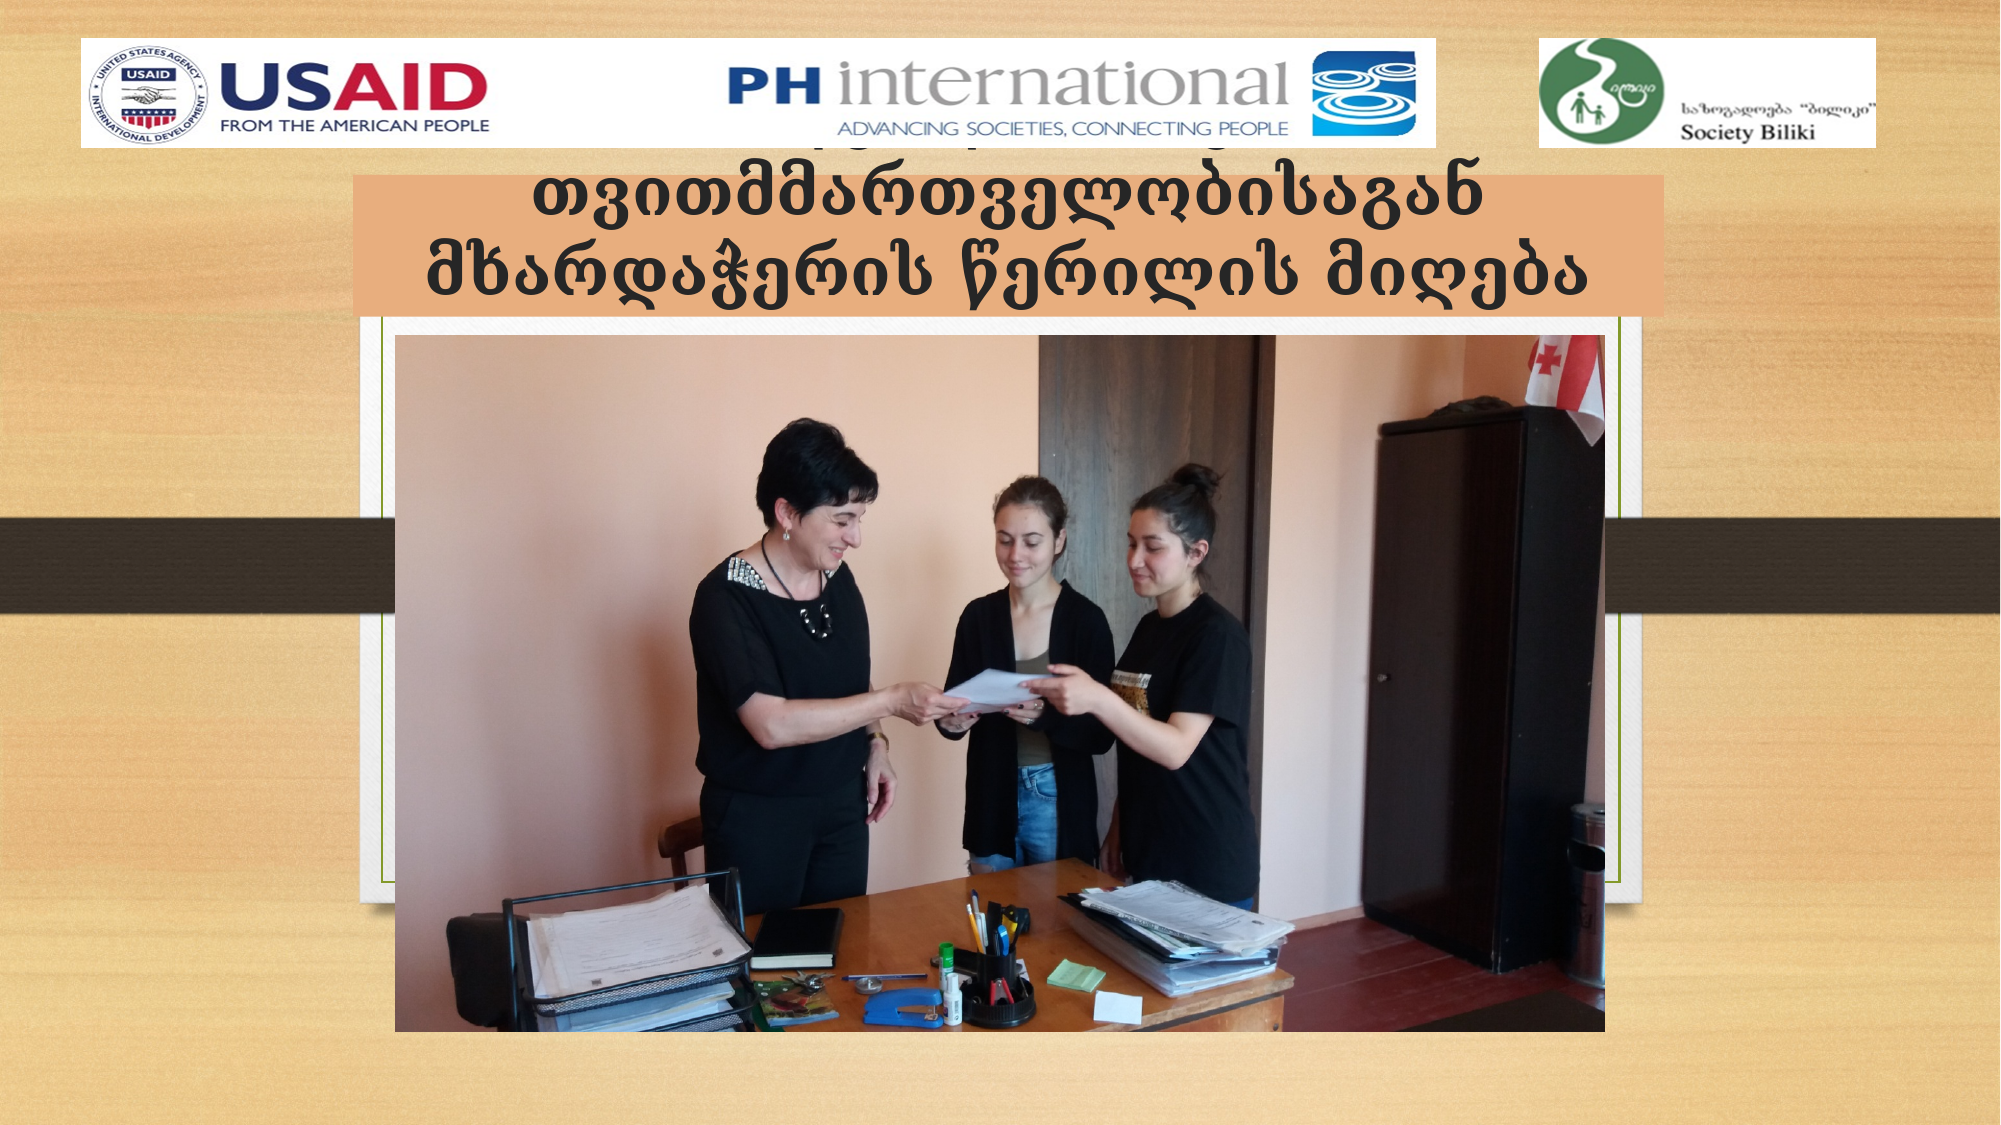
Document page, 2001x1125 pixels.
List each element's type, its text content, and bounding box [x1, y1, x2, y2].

title ადგილობრივი თვითმმართველობისაგან მხარდაჭერის წერილის მიღება [353, 174, 1664, 317]
picture [0, 0, 2001, 1125]
